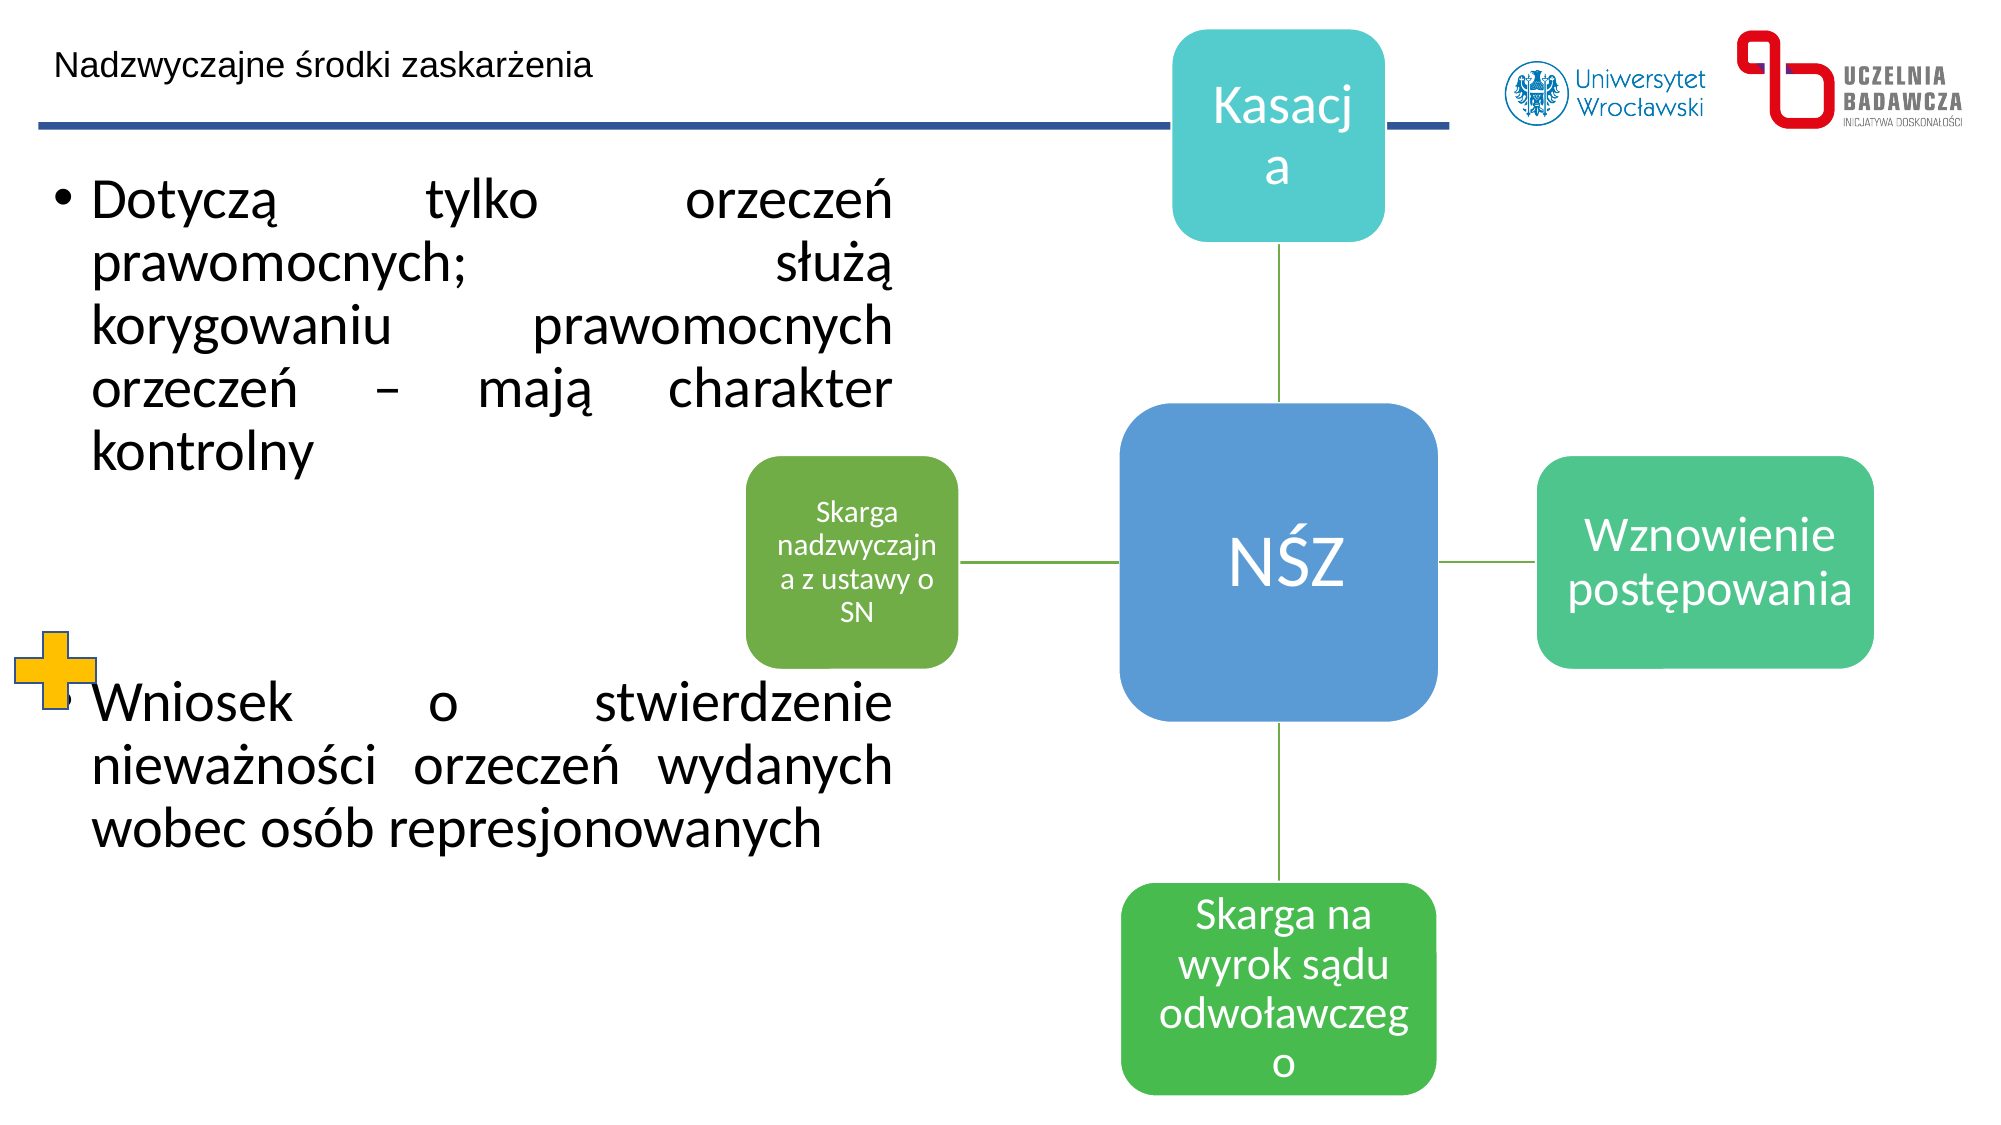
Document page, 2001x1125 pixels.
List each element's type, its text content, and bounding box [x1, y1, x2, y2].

text_box [14, 631, 97, 710]
list Dotyczą tylko orzeczeń prawomocnych; służą korygowaniu prawomocnych orzeczeń – mają charakter kontrolny Wniosek o stwierdzenie nieważności orzeczeń wydanych wobec osób represjonowanych [38, 160, 596, 1077]
list Nadzwyczajne środki zaskarżenia [38, 39, 596, 94]
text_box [596, 28, 2000, 1097]
